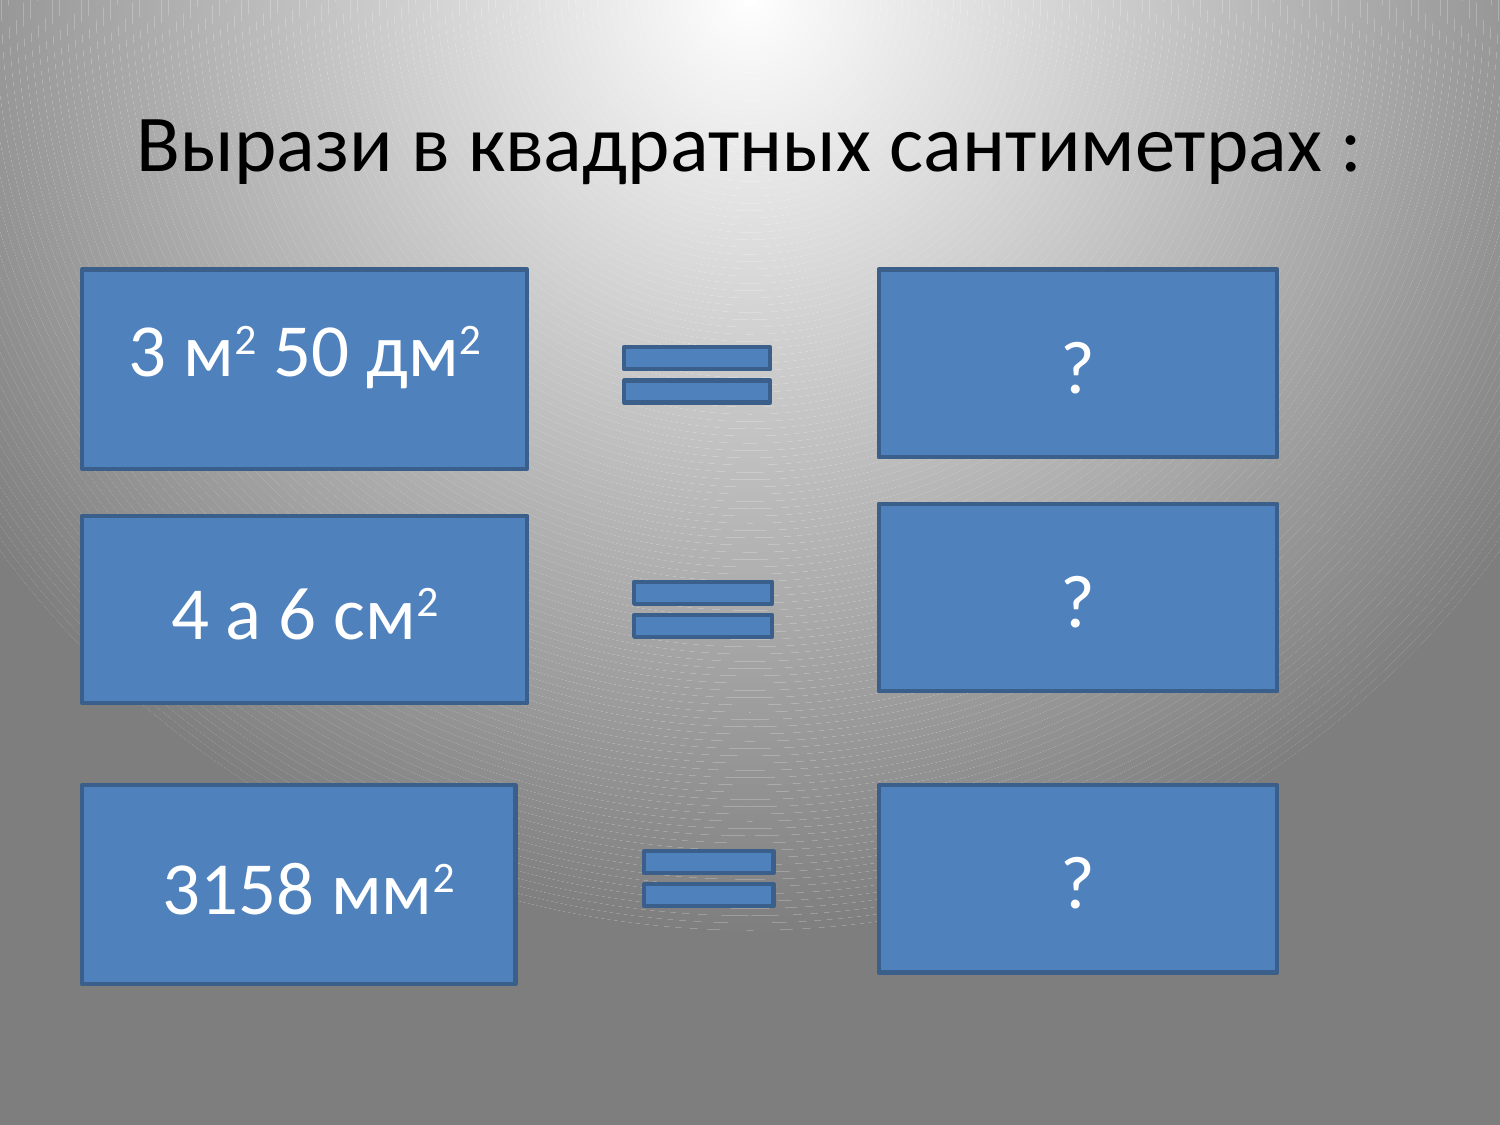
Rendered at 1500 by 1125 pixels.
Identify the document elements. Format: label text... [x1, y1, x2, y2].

text_box [642, 882, 776, 908]
title Вырази в квадратных сантиметрах : [75, 45, 1425, 233]
text_box 3158 мм2 [80, 783, 518, 986]
text_box [622, 345, 772, 371]
text_box 3 м2 50 дм2 [80, 267, 529, 471]
text_box ? [877, 783, 1279, 975]
text_box ? [877, 267, 1279, 459]
text_box [622, 378, 772, 405]
text_box [642, 849, 776, 875]
text_box [632, 580, 774, 606]
text_box ? [877, 502, 1279, 693]
text_box 4 а 6 см2 [80, 514, 529, 705]
text_box [632, 613, 774, 639]
